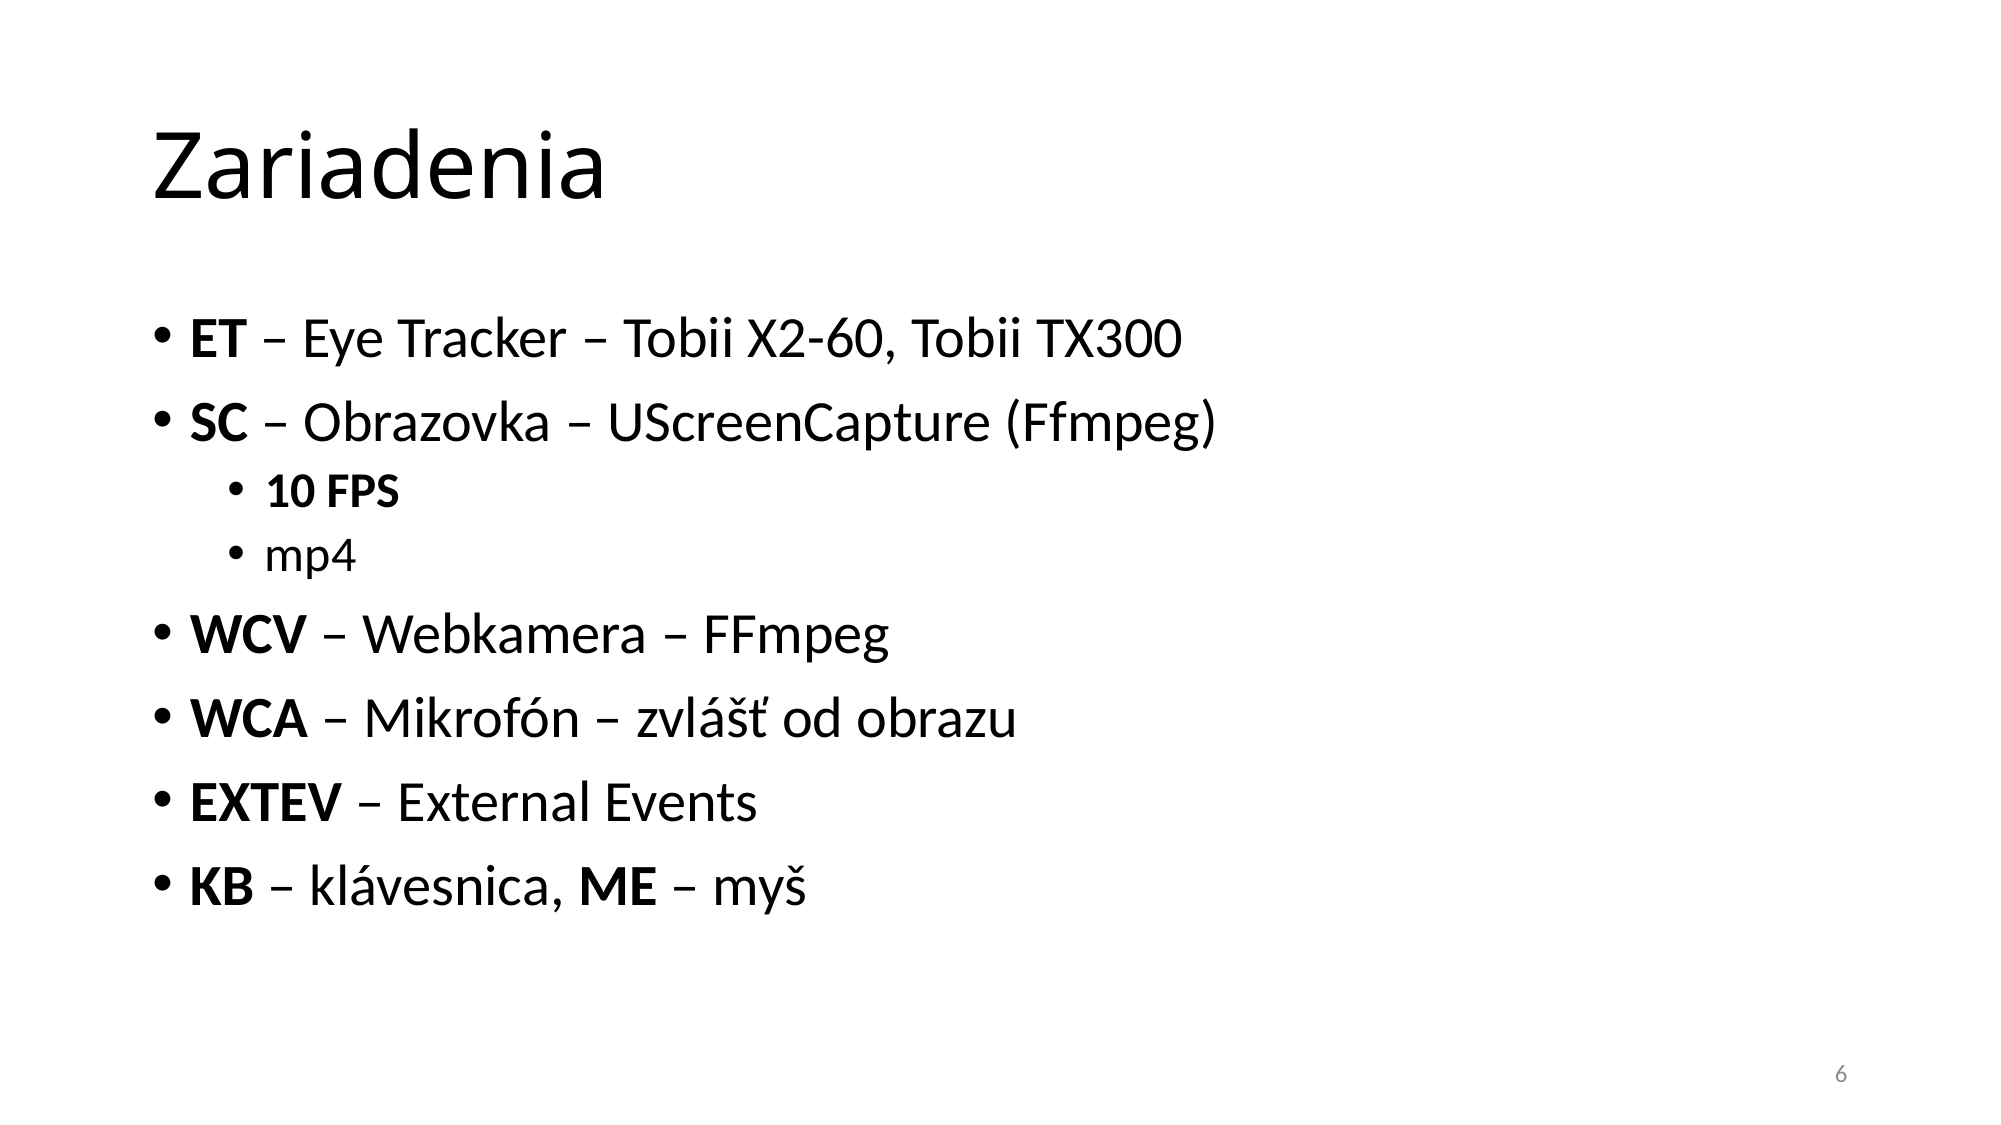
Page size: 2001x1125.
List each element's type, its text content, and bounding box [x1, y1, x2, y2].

title Zariadenia [137, 59, 1863, 278]
list ET – Eye Tracker – Tobii X2-60, Tobii TX300 SC – Obrazovka – UScreenCapture (Ffmpeg) 10 FPS mp4 WCV – Webkamera – FFmpeg WCA – Mikrofón – zvlášť od obrazu EXTEV – External Events KB – klávesnica, ME – myš [137, 299, 1863, 1014]
slide_number 6 [1412, 1042, 1863, 1103]
